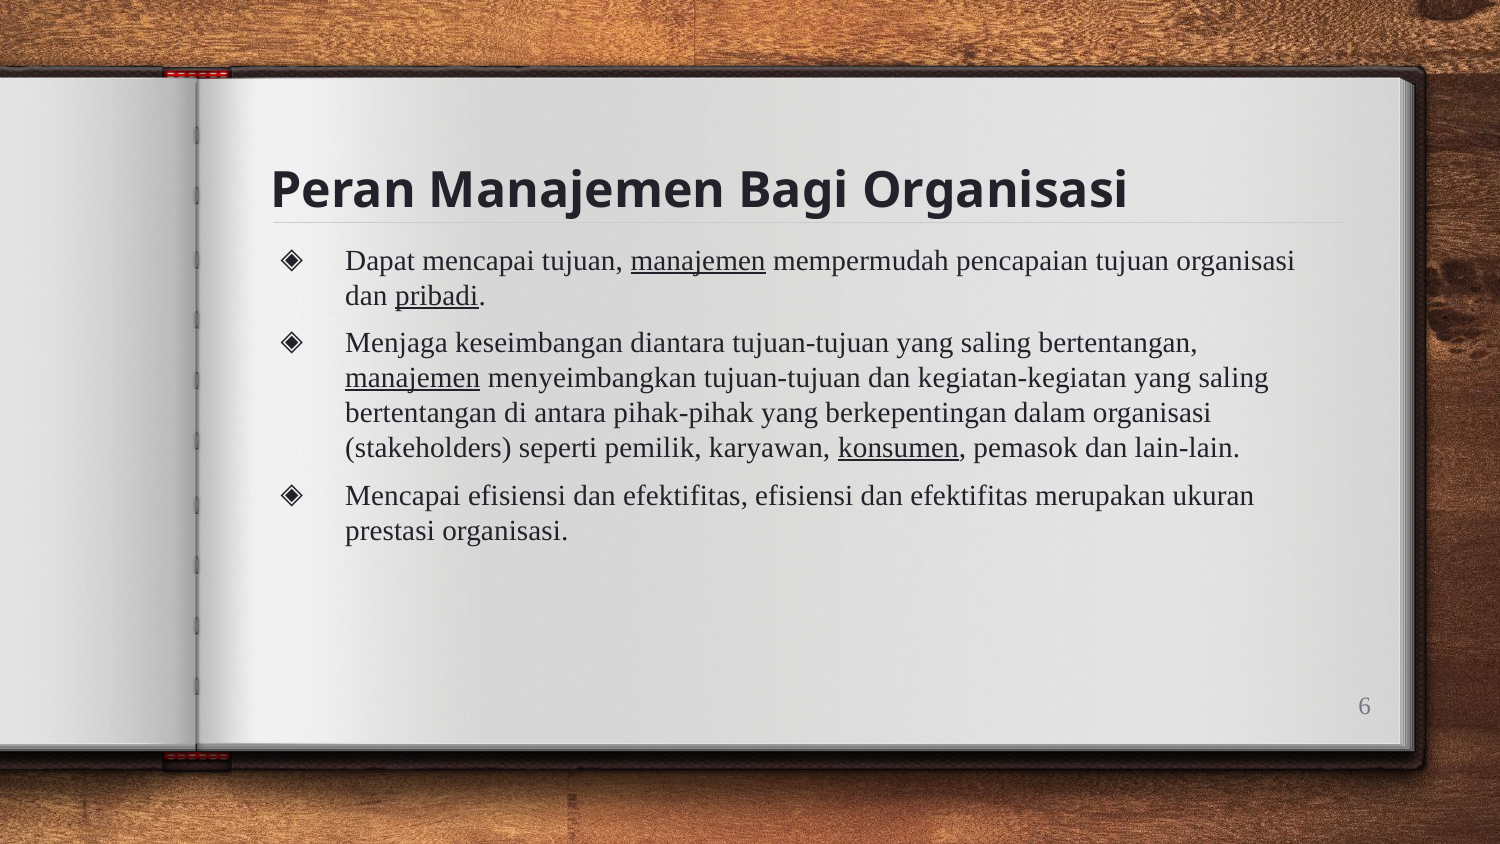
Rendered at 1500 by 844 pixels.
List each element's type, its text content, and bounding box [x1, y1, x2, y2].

slide_number 6 [1295, 672, 1386, 737]
title Peran Manajemen Bagi Organisasi [255, 117, 1341, 226]
list Dapat mencapai tujuan, manajemen mempermudah pencapaian tujuan organisasi dan pribadi. Menjaga keseimbangan diantara tujuan-tujuan yang saling bertentangan, manajemen menyeimbangkan tujuan-tujuan dan kegiatan-kegiatan yang saling bertentangan di antara pihak-pihak yang berkepentingan dalam organisasi (stakeholders) seperti pemilik, karyawan, konsumen, pemasok dan lain-lain. Mencapai efisiensi dan efektifitas, efisiensi dan efektifitas merupakan ukuran prestasi organisasi. [255, 226, 1341, 726]
picture [0, 0, 1500, 844]
